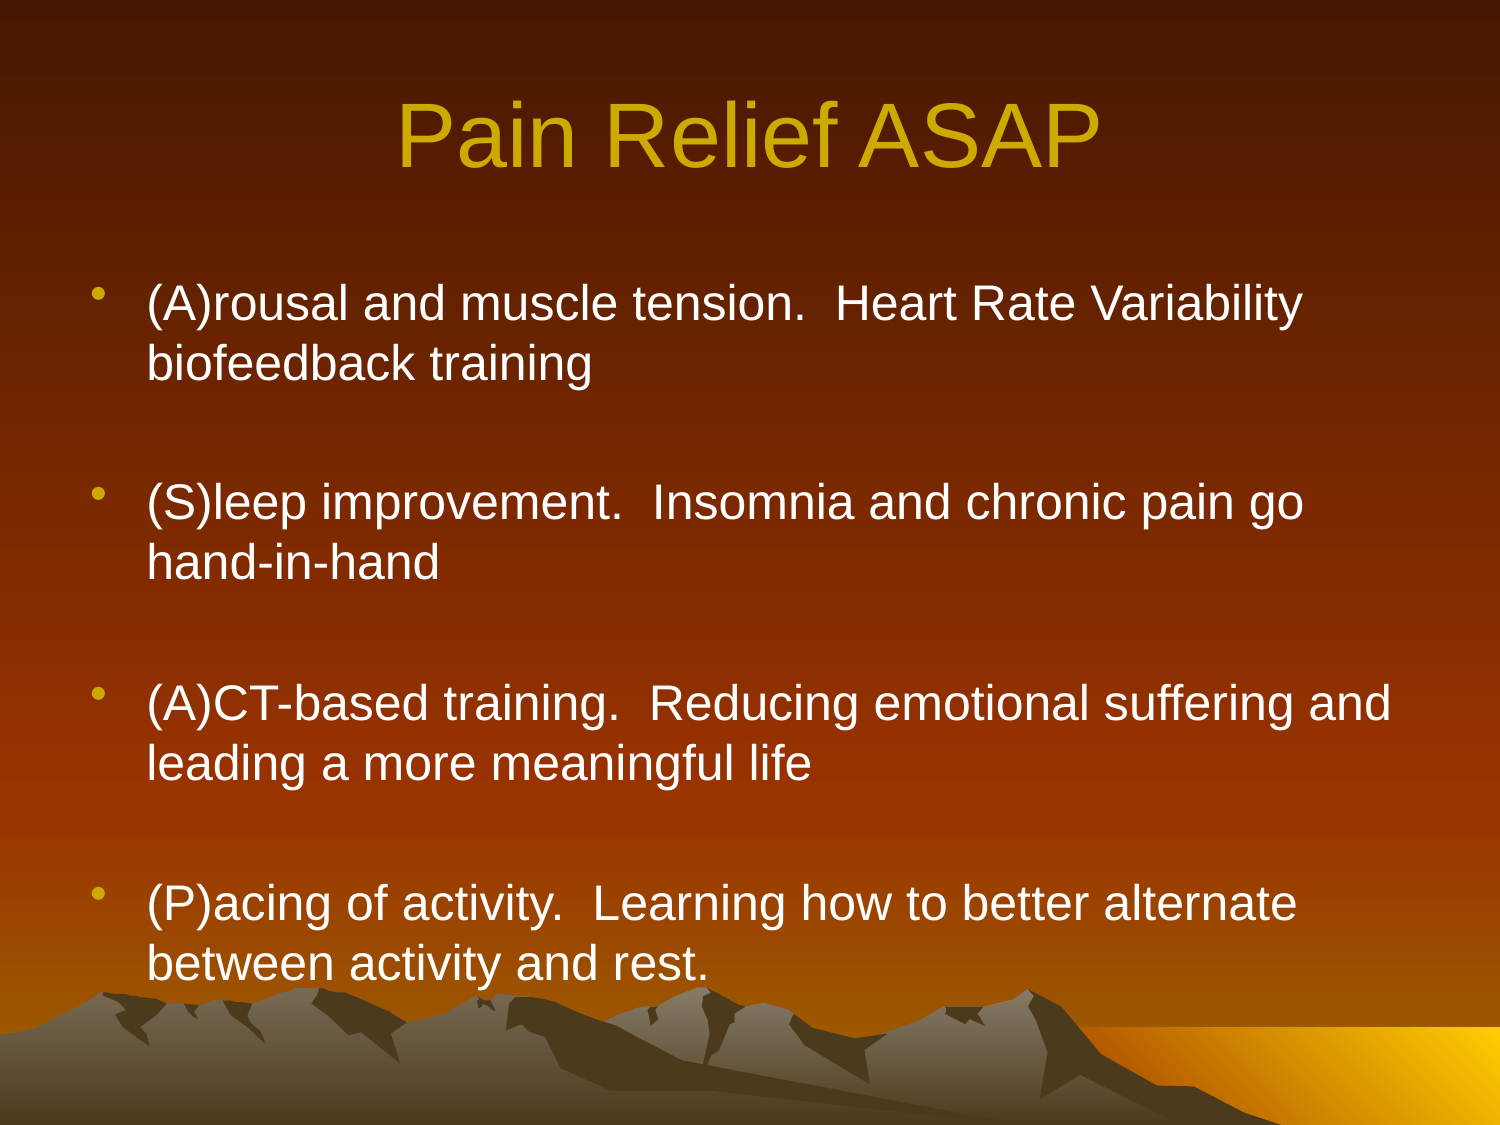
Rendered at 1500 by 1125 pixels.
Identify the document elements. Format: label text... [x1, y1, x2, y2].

list (A)rousal and muscle tension. Heart Rate Variability biofeedback training (S)leep improvement. Insomnia and chronic pain go hand-in-hand (A)CT-based training. Reducing emotional suffering and leading a more meaningful life (P)acing of activity. Learning how to better alternate between activity and rest. [74, 262, 1426, 1001]
title Pain Relief ASAP [74, 37, 1426, 226]
